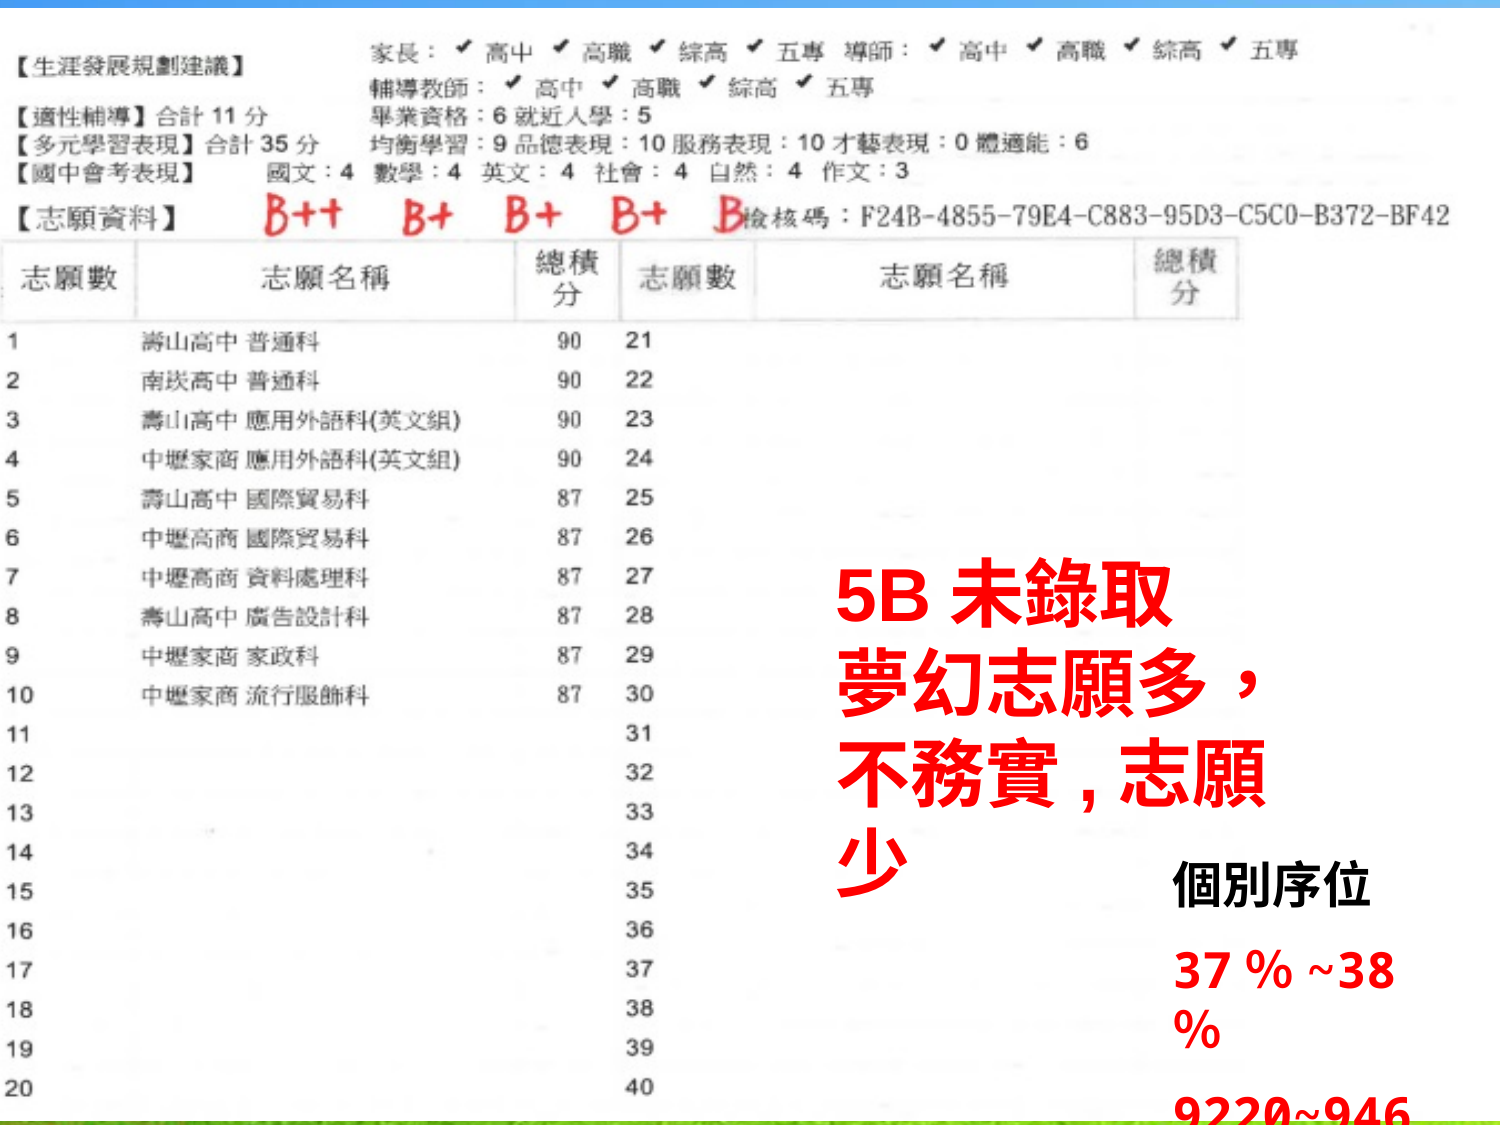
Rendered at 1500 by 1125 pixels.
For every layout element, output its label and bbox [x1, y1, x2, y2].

list [0, 8, 1500, 1121]
picture [0, 0, 1500, 8]
picture [0, 1121, 1157, 1125]
picture [1447, 1121, 1500, 1125]
